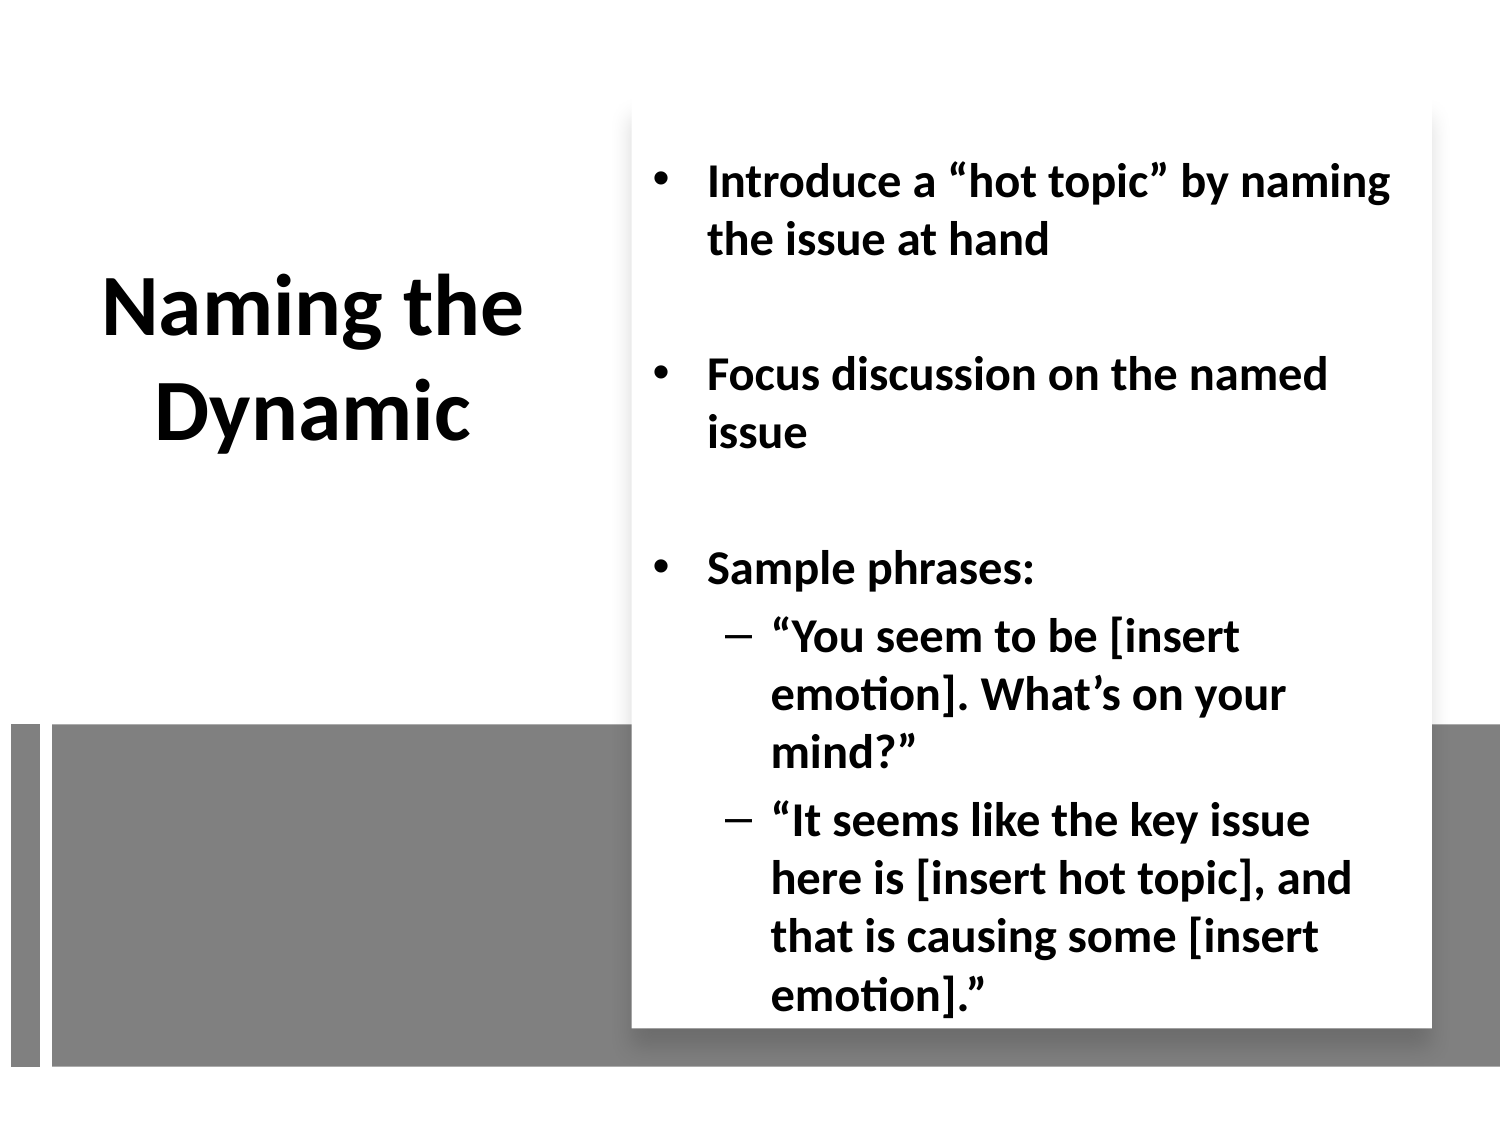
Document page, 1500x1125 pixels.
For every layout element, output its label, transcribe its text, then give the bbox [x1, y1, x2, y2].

title Naming the Dynamic [79, 239, 547, 682]
text_box [0, 0, 1500, 1125]
text_box [629, 94, 1434, 722]
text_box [25, 724, 1500, 1067]
list Introduce a “hot topic” by naming the issue at hand Focus discussion on the named issue Sample phrases: “You seem to be [insert emotion]. What’s on your mind?” “It seems like the key issue here is [insert hot topic], and that is causing some [insert emotion].” [637, 141, 1421, 722]
